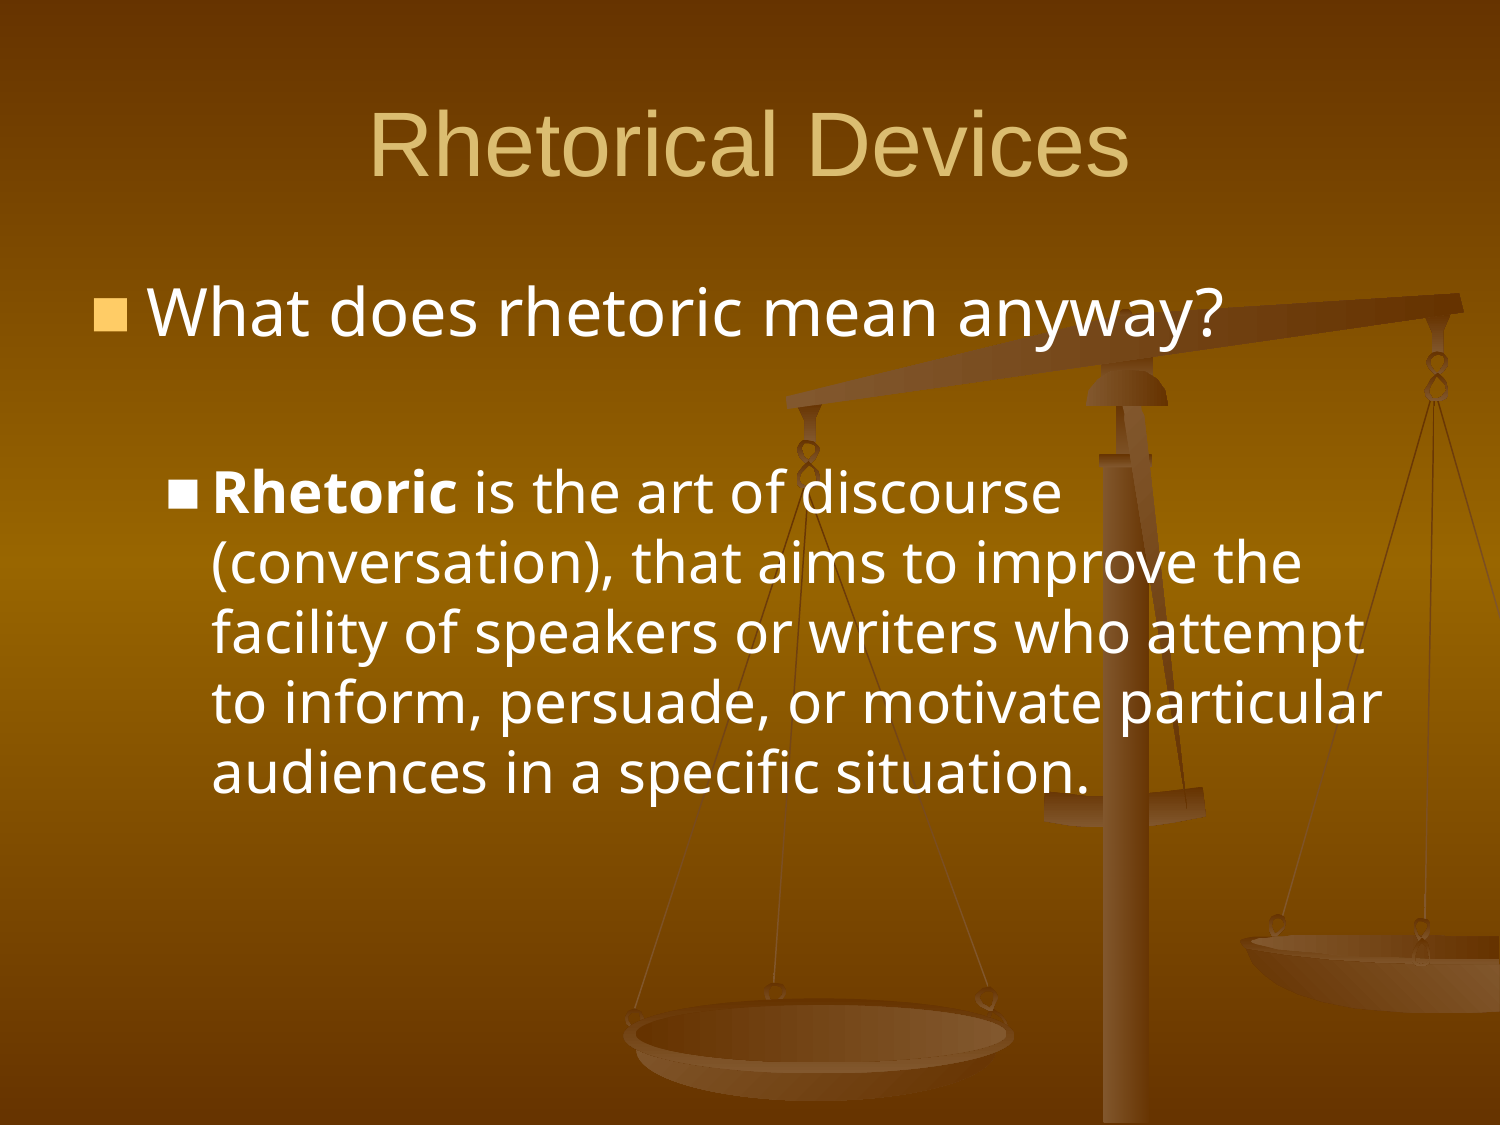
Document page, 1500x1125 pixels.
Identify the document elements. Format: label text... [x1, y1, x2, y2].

title Rhetorical Devices [75, 45, 1425, 234]
list What does rhetoric mean anyway? Rhetoric is the art of discourse (conversation), that aims to improve the facility of speakers or writers who attempt to inform, persuade, or motivate particular audiences in a specific situation. [75, 262, 1425, 875]
